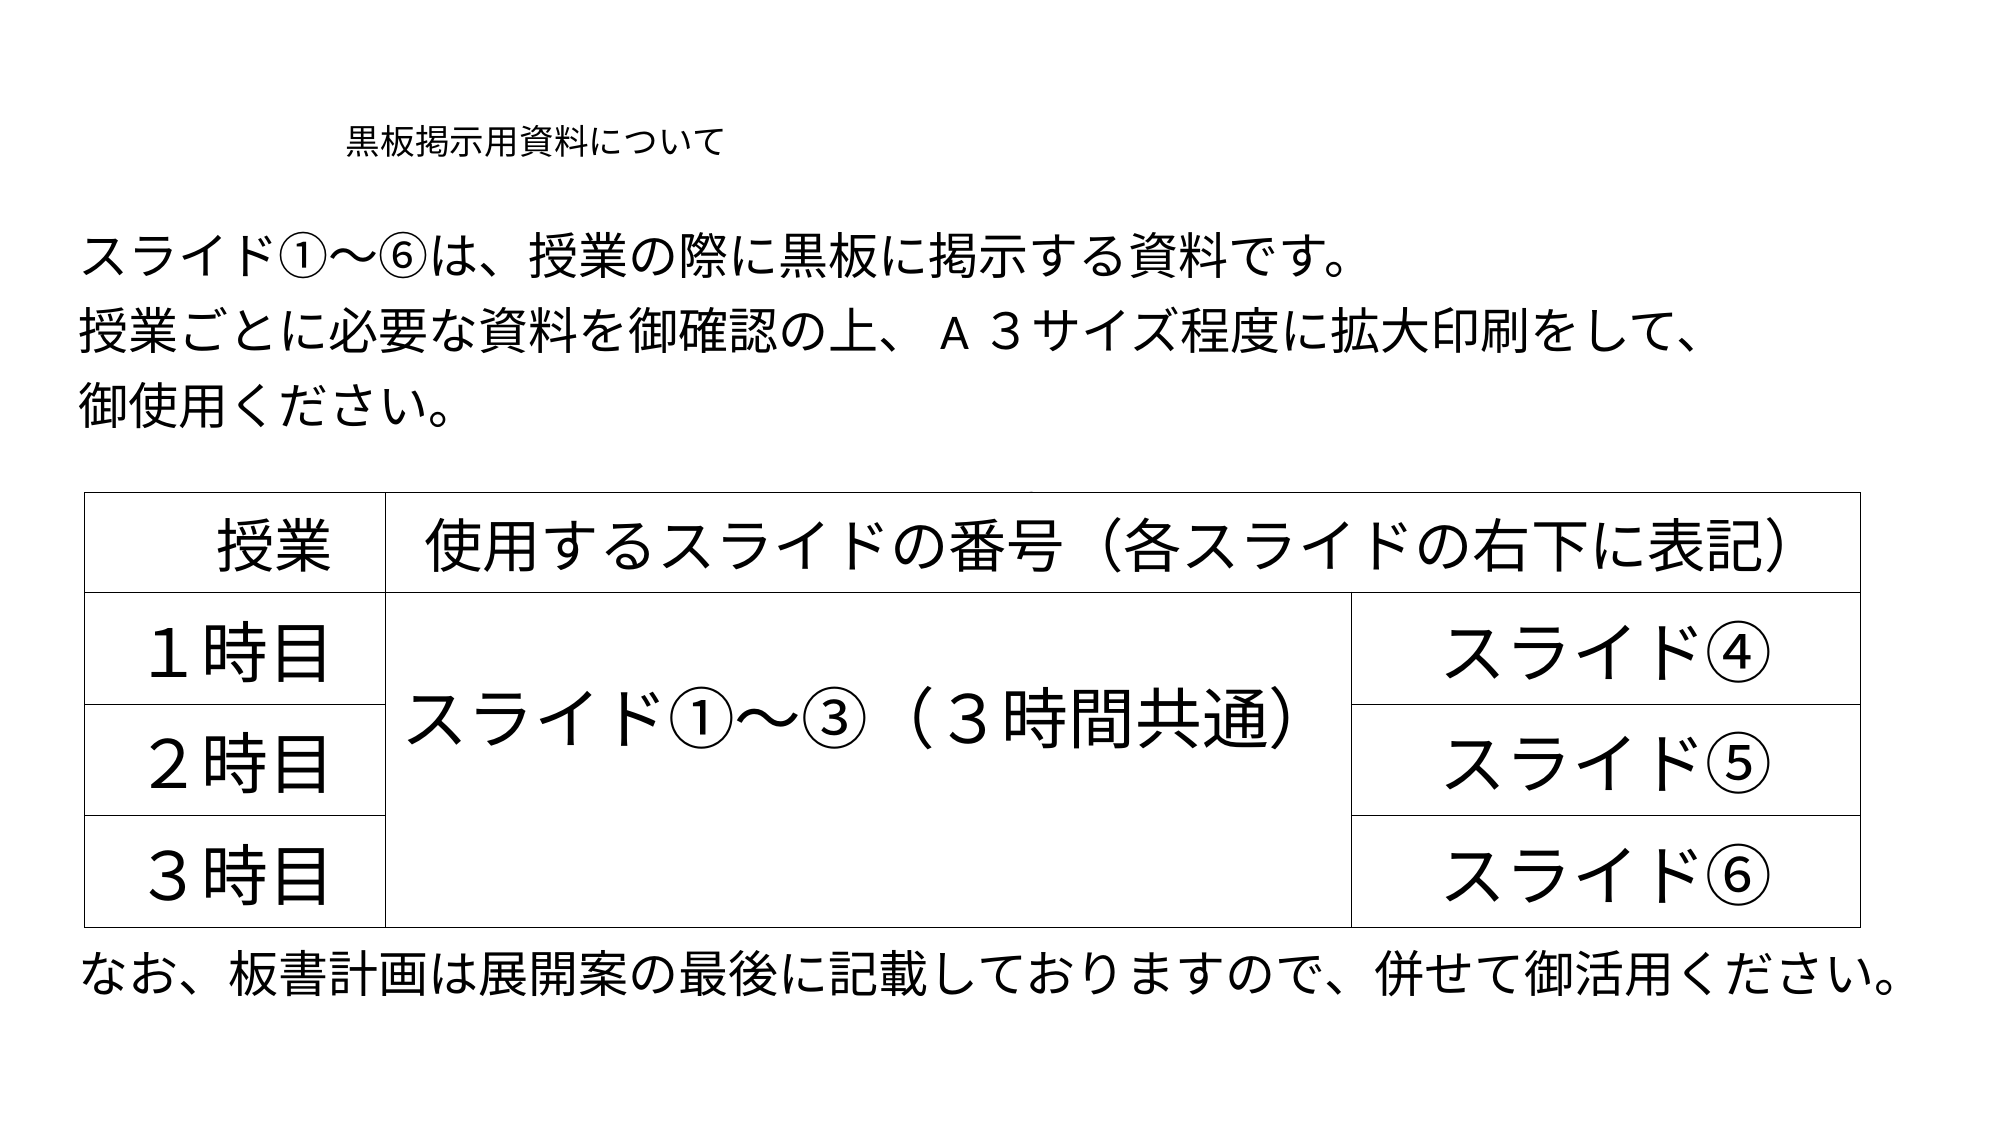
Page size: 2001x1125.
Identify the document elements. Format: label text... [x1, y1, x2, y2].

table_cell ２時目 [85, 705, 385, 815]
table_cell スライド①～③（３時間共通） [386, 593, 1351, 927]
table_cell スライド④ [1352, 593, 1860, 704]
table_header 使用するスライドの番号（各スライドの右下に表記） [386, 493, 1860, 592]
subtitle スライド①～⑥は、授業の際に黒板に掲示する資料です。 授業ごとに必要な資料を御確認の上、A３サイズ程度に拡大印刷をして、 御使用ください。 。 なお、板書計画は展開案の最後に記載しておりますので、併せて御活用ください。 [63, 224, 2000, 1019]
title 黒板掲示用資料について [0, 23, 1073, 170]
table_cell スライド⑥ [1352, 816, 1860, 927]
table_cell １時目 [85, 593, 385, 704]
table_cell スライド⑤ [1352, 705, 1860, 815]
table_header 授業 [85, 493, 385, 592]
table_cell ３時目 [85, 816, 385, 927]
